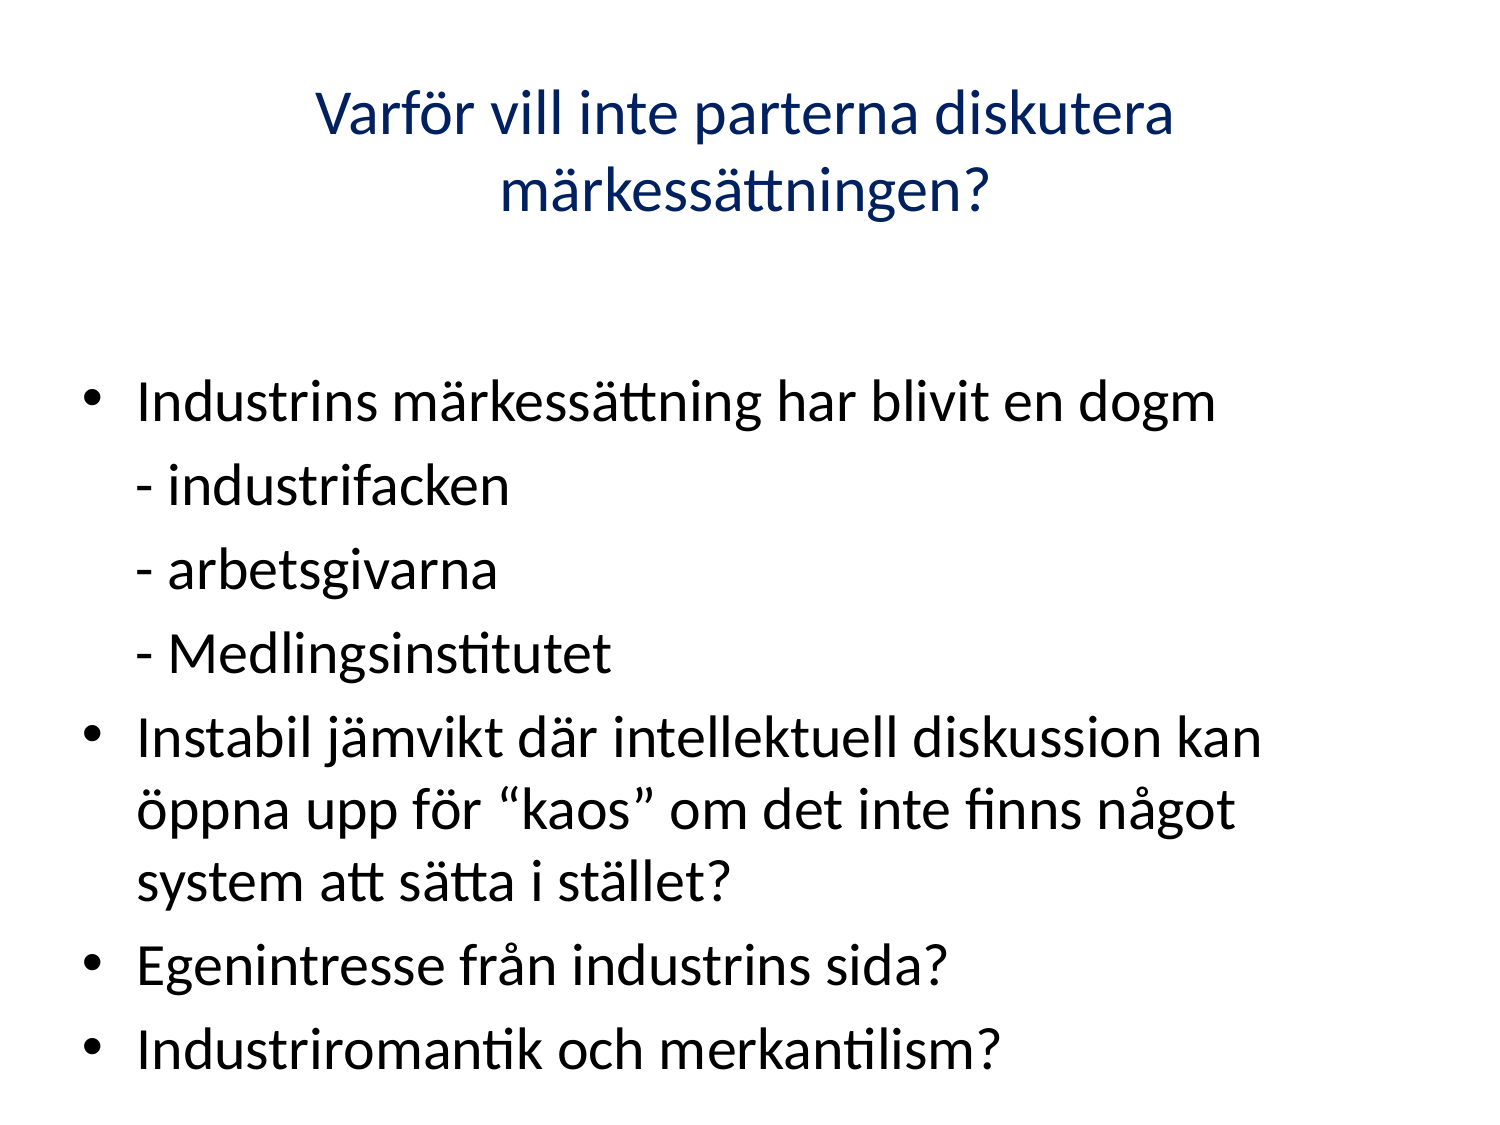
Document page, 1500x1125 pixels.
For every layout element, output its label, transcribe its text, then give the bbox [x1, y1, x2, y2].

list Industrins märkessättning har blivit en dogm - industrifacken - arbetsgivarna - Medlingsinstitutet Instabil jämvikt där intellektuell diskussion kan öppna upp för “kaos” om det inte finns något system att sätta i stället? Egenintresse från industrins sida? Industriromantik och merkantilism? [66, 353, 1417, 1096]
title Varför vill inte parterna diskutera märkessättningen? [74, 61, 1417, 310]
